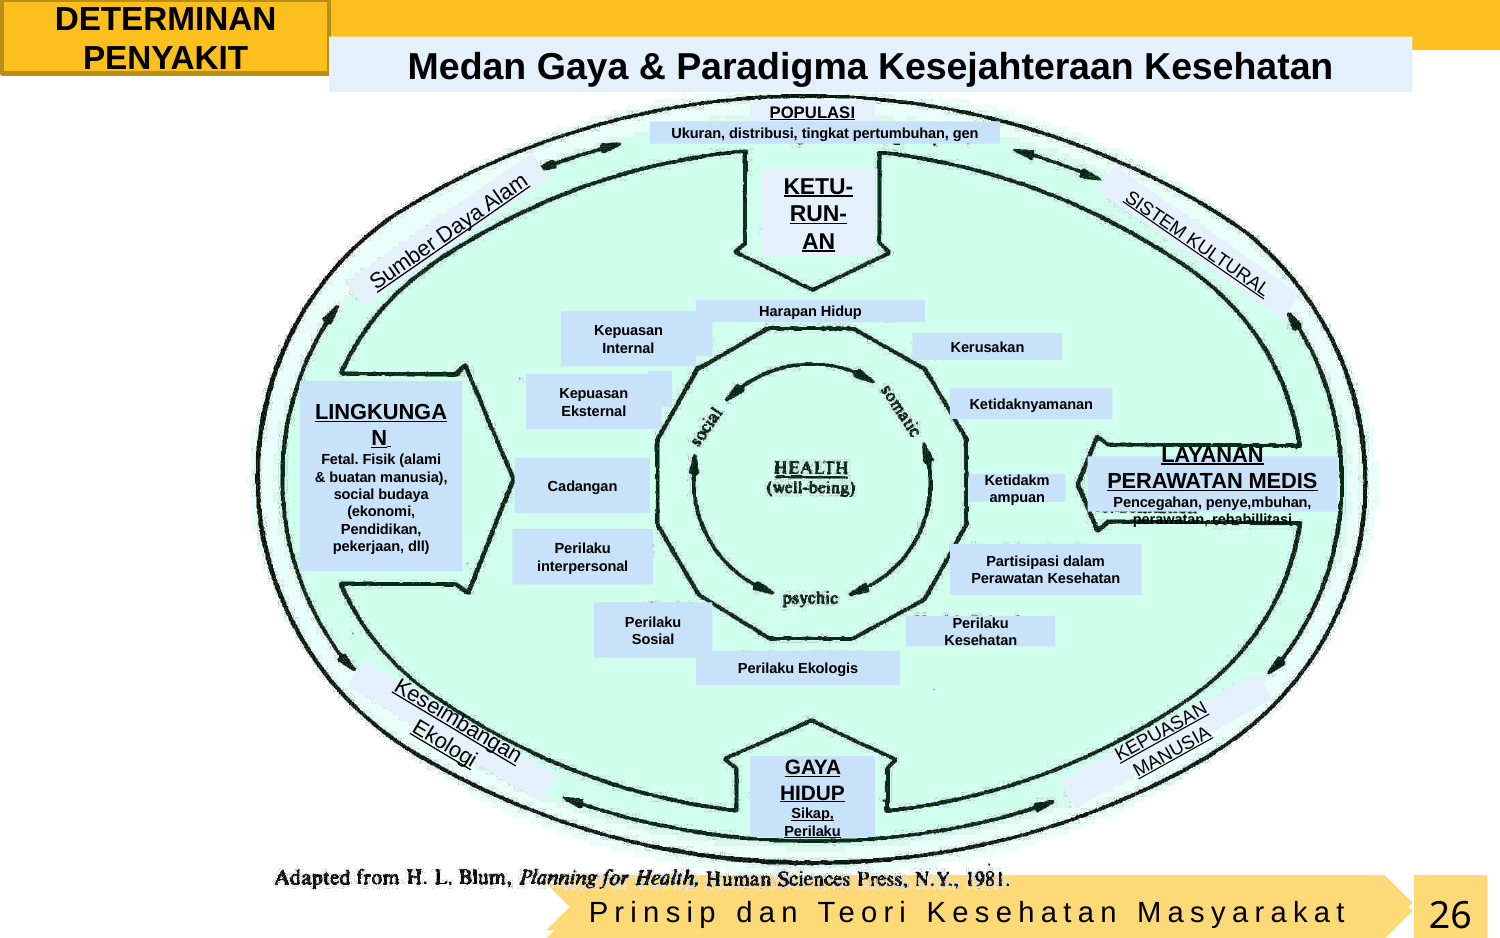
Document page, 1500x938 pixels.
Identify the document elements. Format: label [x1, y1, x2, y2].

text_box [1, 0, 1488, 938]
